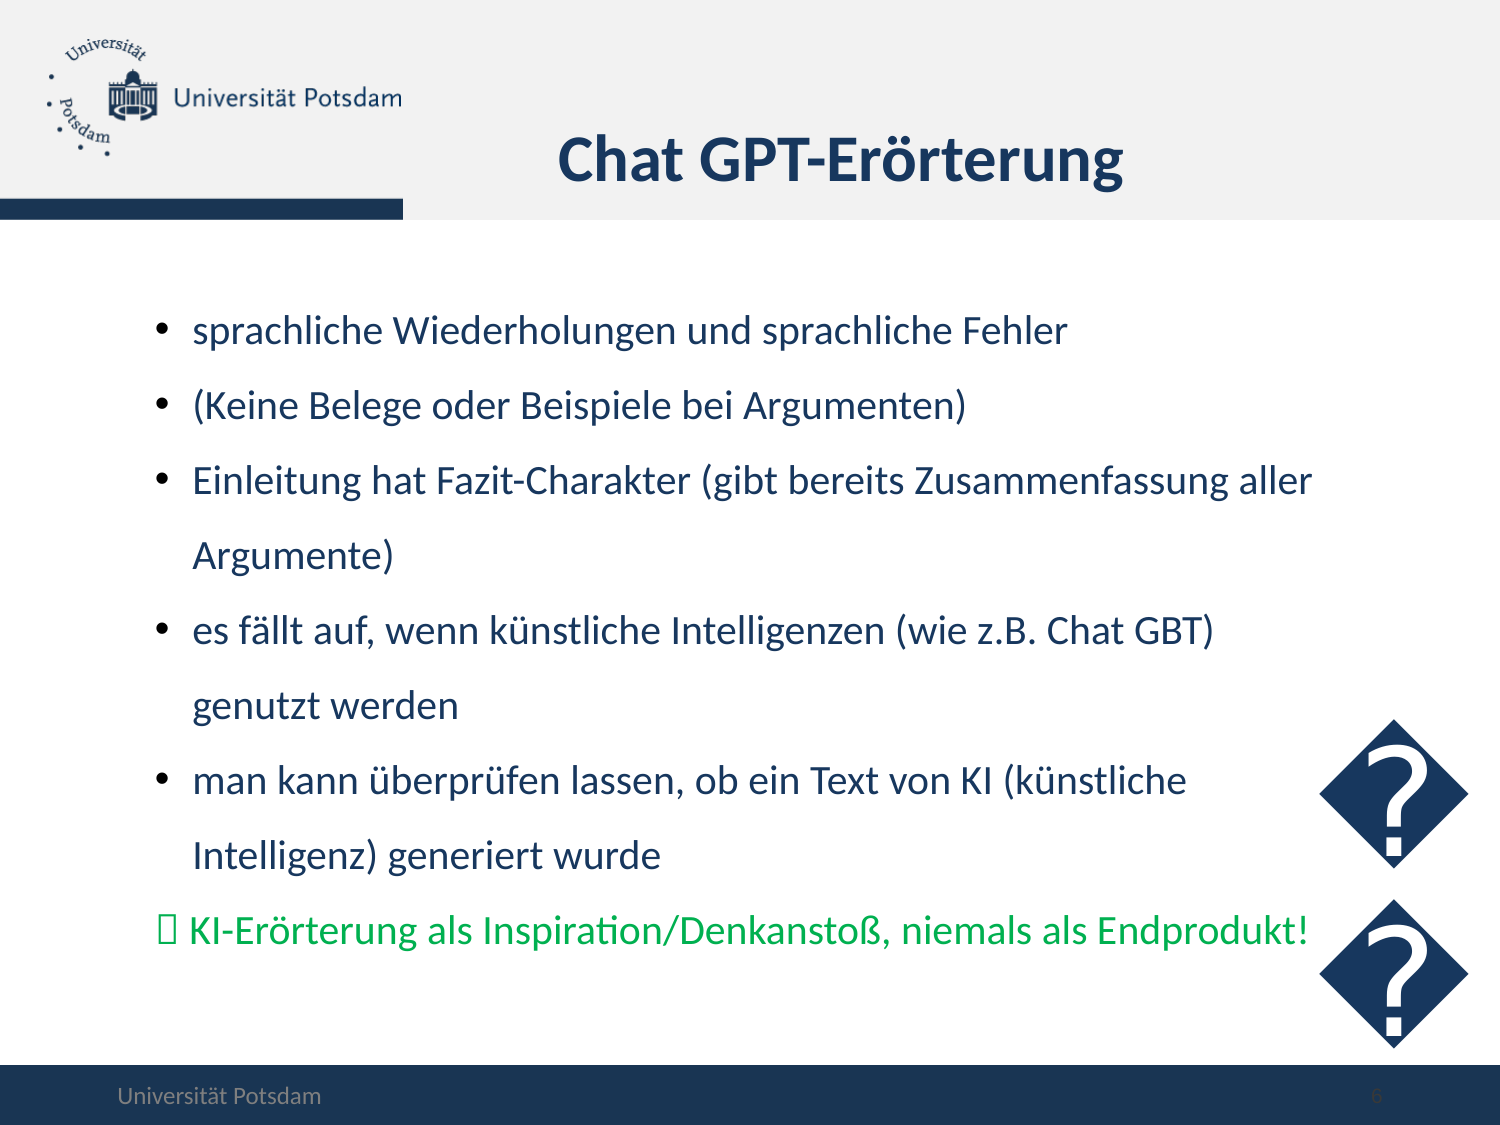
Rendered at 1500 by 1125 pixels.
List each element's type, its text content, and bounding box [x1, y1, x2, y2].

text_box 😕 [1302, 698, 1466, 1074]
text_box Chat GPT-Erörterung [187, 107, 1421, 203]
list sprachliche Wiederholungen und sprachliche Fehler (Keine Belege oder Beispiele bei Argumenten) Einleitung hat Fazit-Charakter (gibt bereits Zusammenfassung aller Argumente) es fällt auf, wenn künstliche Intelligenzen (wie z.B. Chat GBT) genutzt werden man kann überprüfen lassen, ob ein Text von KI (künstliche Intelligenz) generiert wurde  KI-Erörterung als Inspiration/Denkanstoß, niemals als Endprodukt! [102, 270, 1368, 1033]
picture [0, 39, 403, 220]
slide_number 6 [1060, 1065, 1398, 1125]
